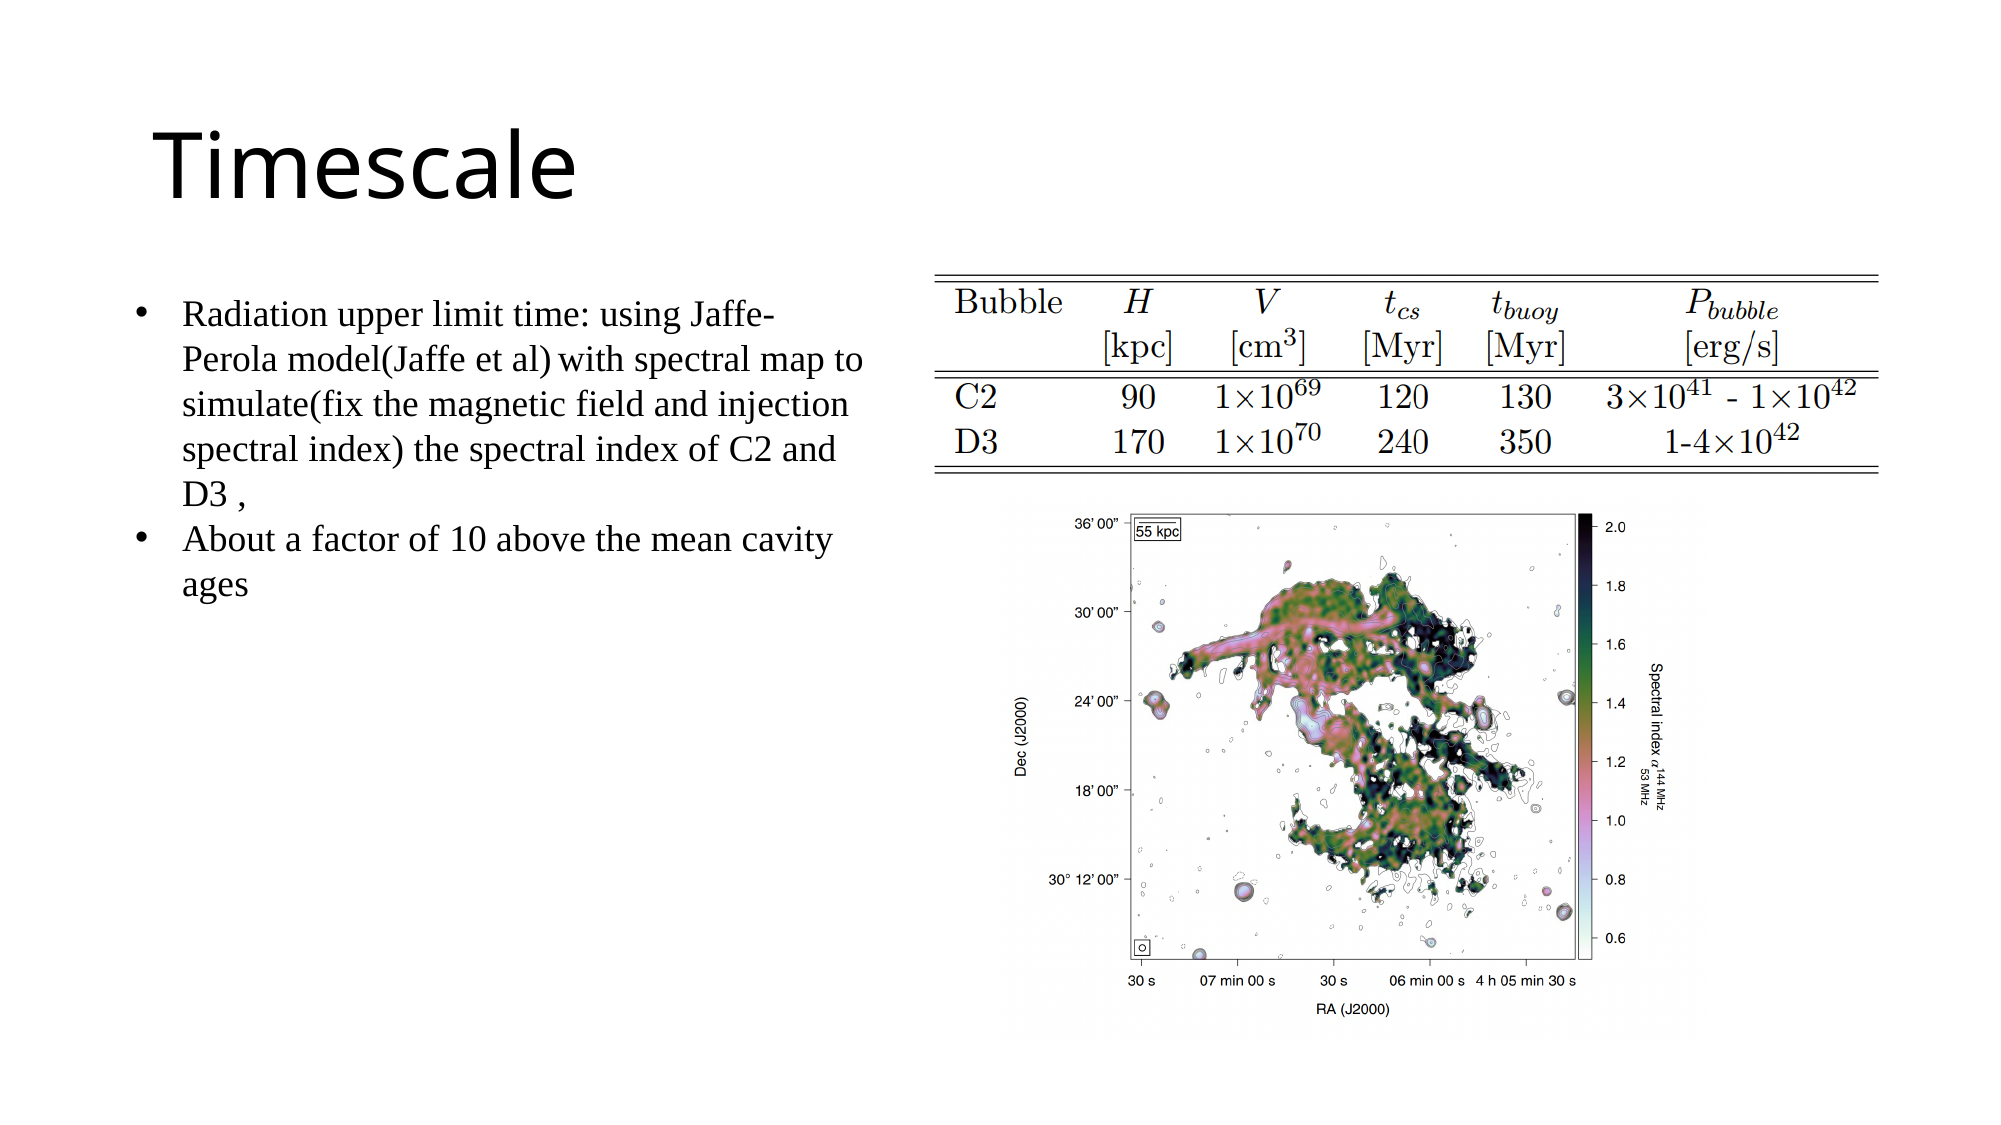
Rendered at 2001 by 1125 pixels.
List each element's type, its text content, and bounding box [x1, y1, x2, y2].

picture [999, 495, 1706, 1040]
title Timescale [137, 59, 1863, 278]
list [913, 257, 1919, 509]
